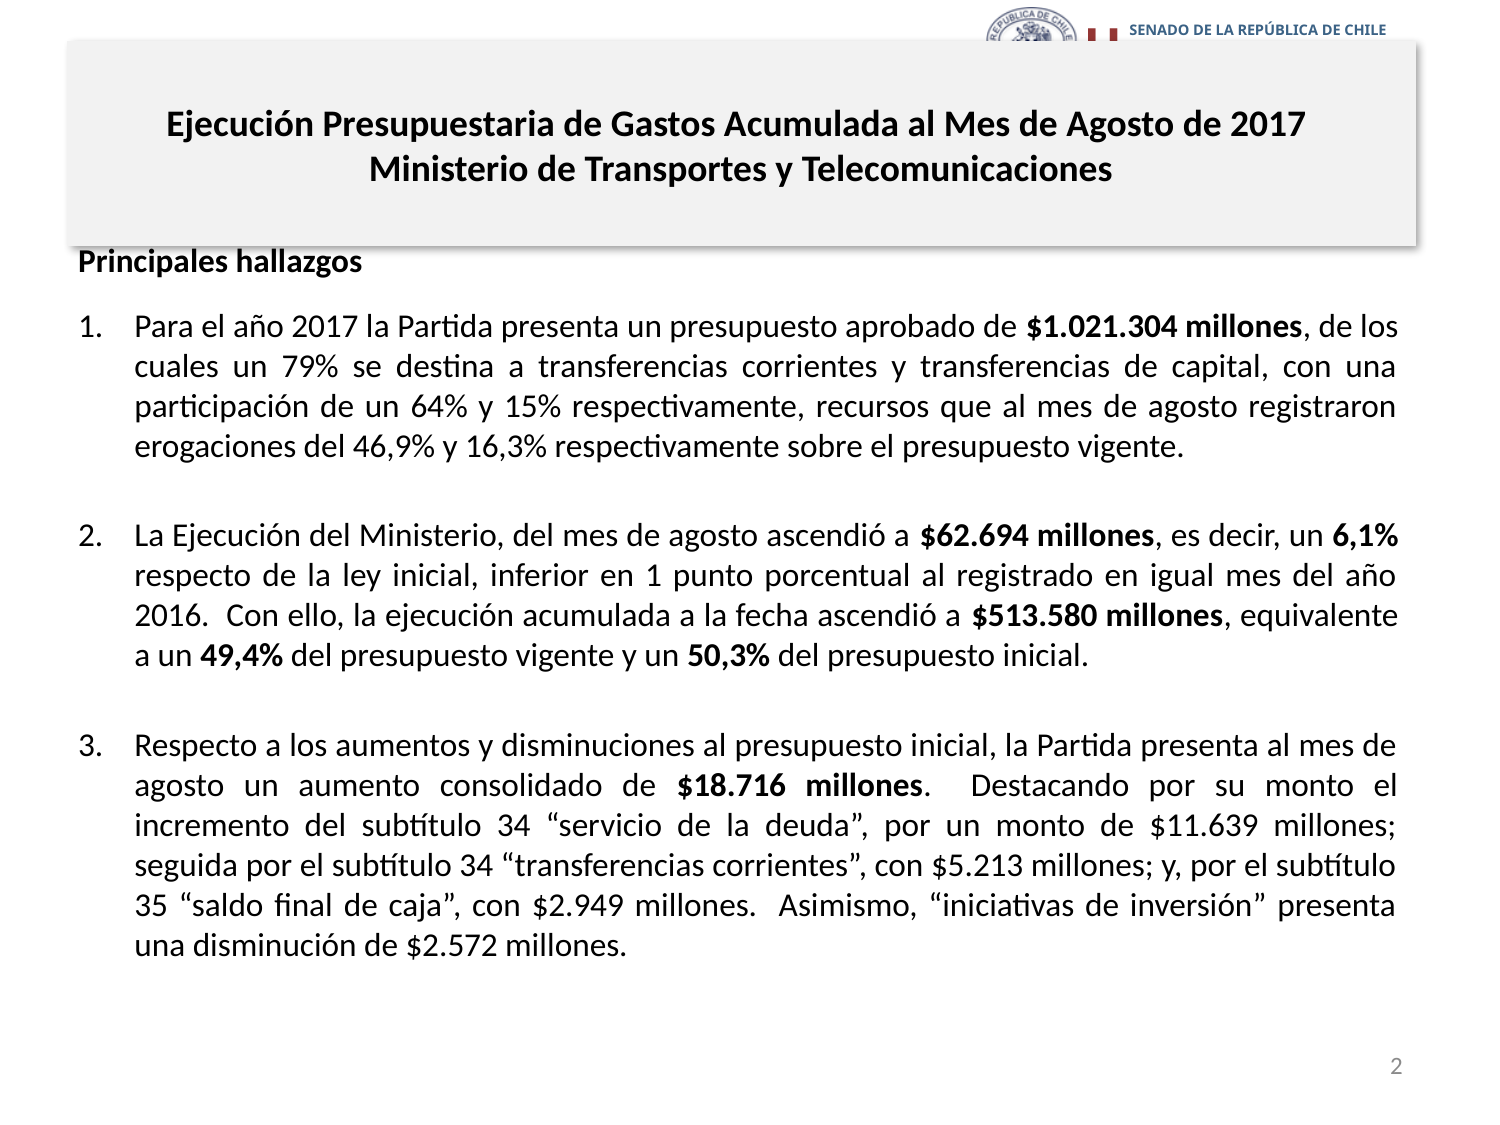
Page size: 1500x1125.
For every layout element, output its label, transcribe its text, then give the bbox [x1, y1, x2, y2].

picture [986, 7, 1079, 41]
slide_number 2 [1067, 1035, 1418, 1095]
text_box Principales hallazgos Para el año 2017 la Partida presenta un presupuesto aprobado de $1.021.304 millones, de los cuales un 79% se destina a transferencias corrientes y transferencias de capital, con una participación de un 64% y 15% respectivamente, recursos que al mes de agosto registraron erogaciones del 46,9% y 16,3% respectivamente sobre el presupuesto vigente. La Ejecución del Ministerio, del mes de agosto ascendió a $62.694 millones, es decir, un 6,1% respecto de la ley inicial, inferior en 1 punto porcentual al registrado en igual mes del año 2016. Con ello, la ejecución acumulada a la fecha ascendió a $513.580 millones, equivalente a un 49,4% del presupuesto vigente y un 50,3% del presupuesto inicial. Respecto a los aumentos y disminuciones al presupuesto inicial, la Partida presenta al mes de agosto un aumento consolidado de $18.716 millones. Destacando por su monto el incremento del subtítulo 34 “servicio de la deuda”, por un monto de $11.639 millones; seguida por el subtítulo 34 “transferencias corrientes”, con $5.213 millones; y, por el subtítulo 35 “saldo final de caja”, con $2.949 millones. Asimismo, “iniciativas de inversión” presenta una disminución de $2.572 millones. [63, 231, 1414, 1071]
title Ejecución Presupuestaria de Gastos Acumulada al Mes de Agosto de 2017 Ministerio de Transportes y Telecomunicaciones [67, 41, 1415, 246]
